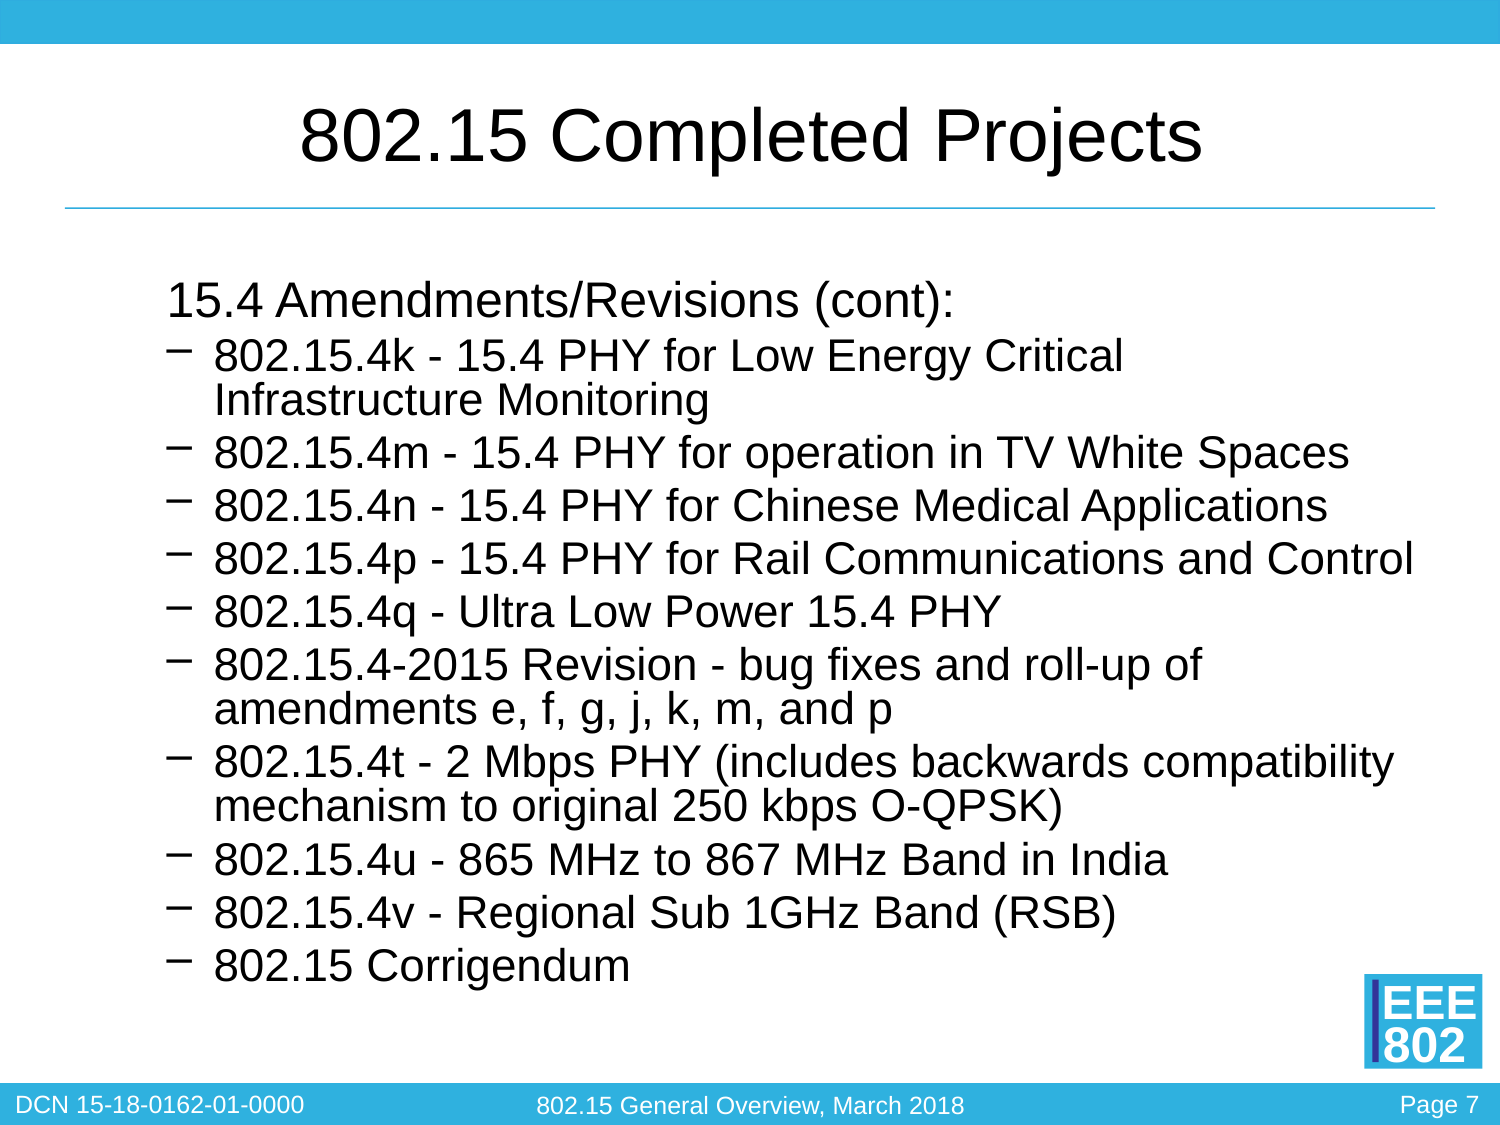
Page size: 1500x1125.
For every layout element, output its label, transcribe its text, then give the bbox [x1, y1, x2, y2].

title 802.15 Completed Projects [76, 66, 1427, 197]
list 15.4 Amendments/Revisions (cont): 802.15.4k - 15.4 PHY for Low Energy Critical Infrastructure Monitoring 802.15.4m - 15.4 PHY for operation in TV White Spaces 802.15.4n - 15.4 PHY for Chinese Medical Applications 802.15.4p - 15.4 PHY for Rail Communications and Control 802.15.4q - Ultra Low Power 15.4 PHY 802.15.4-2015 Revision - bug fixes and roll-up of amendments e, f, g, j, k, m, and p 802.15.4t - 2 Mbps PHY (includes backwards compatibility mechanism to original 250 kbps O-QPSK) 802.15.4u - 865 MHz to 867 MHz Band in India 802.15.4v - Regional Sub 1GHz Band (RSB) 802.15 Corrigendum [76, 271, 1465, 1015]
